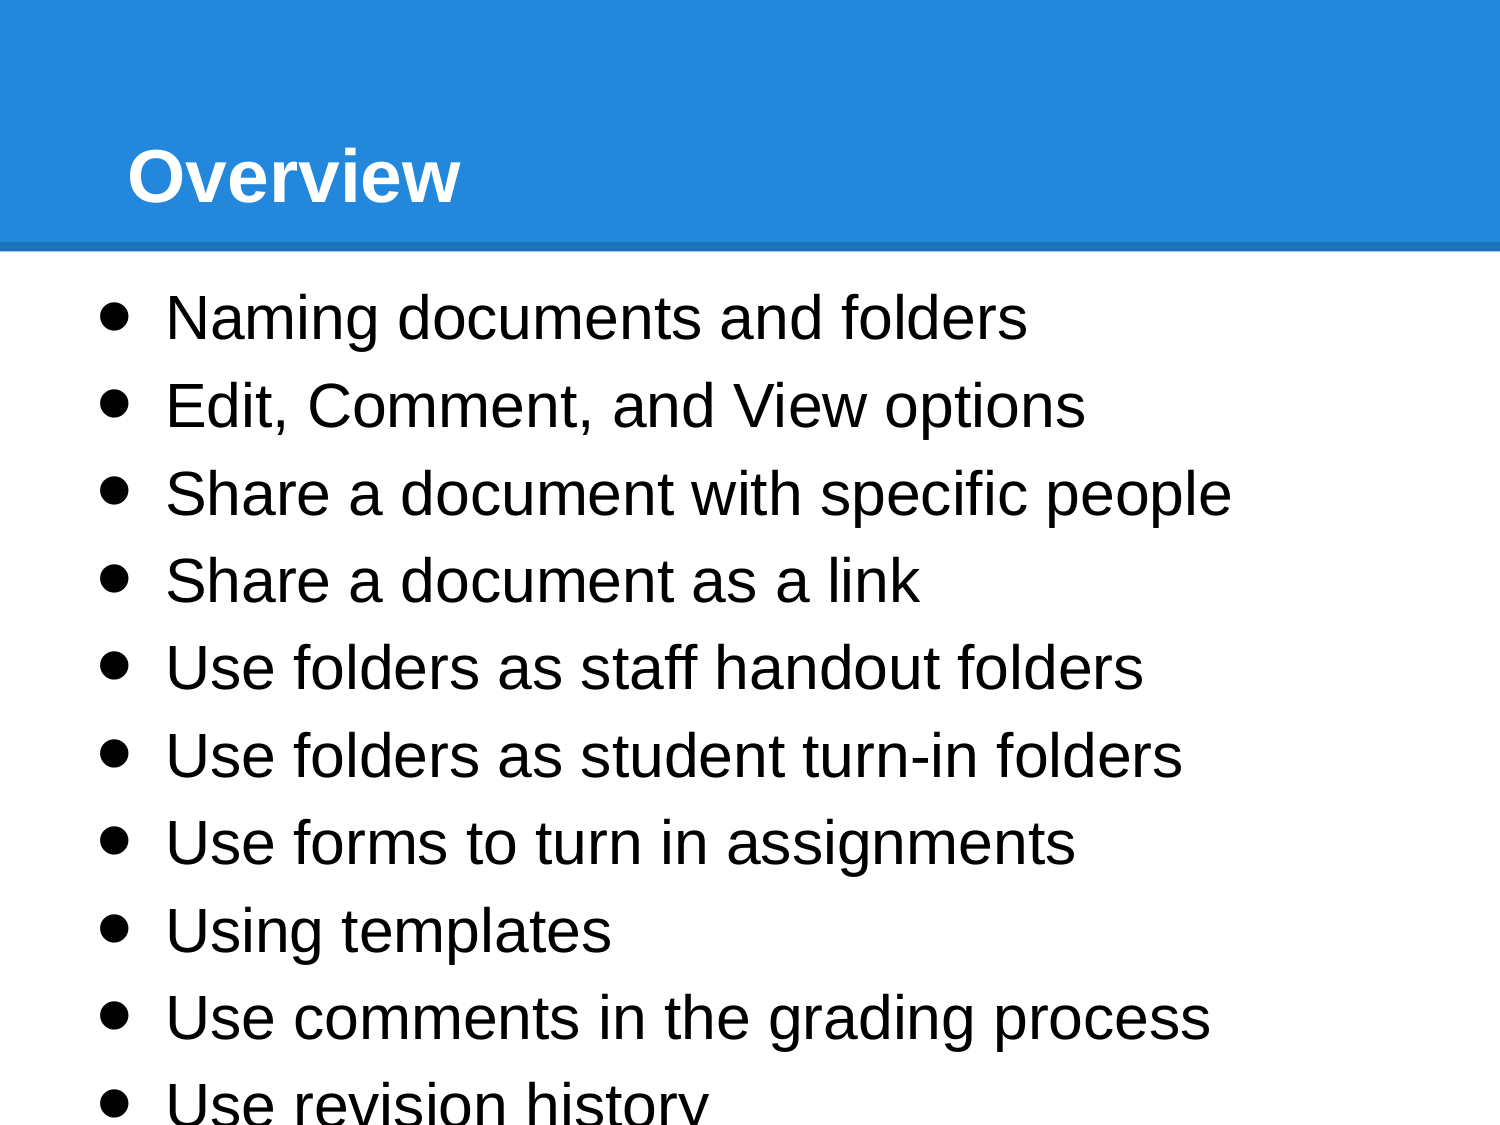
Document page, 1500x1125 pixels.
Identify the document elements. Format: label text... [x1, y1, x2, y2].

title Overview [75, 45, 1425, 233]
list Naming documents and folders Edit, Comment, and View options Share a document with specific people Share a document as a link Use folders as staff handout folders Use folders as student turn-in folders Use forms to turn in assignments Using templates Use comments in the grading process Use revision history [75, 262, 1425, 1078]
